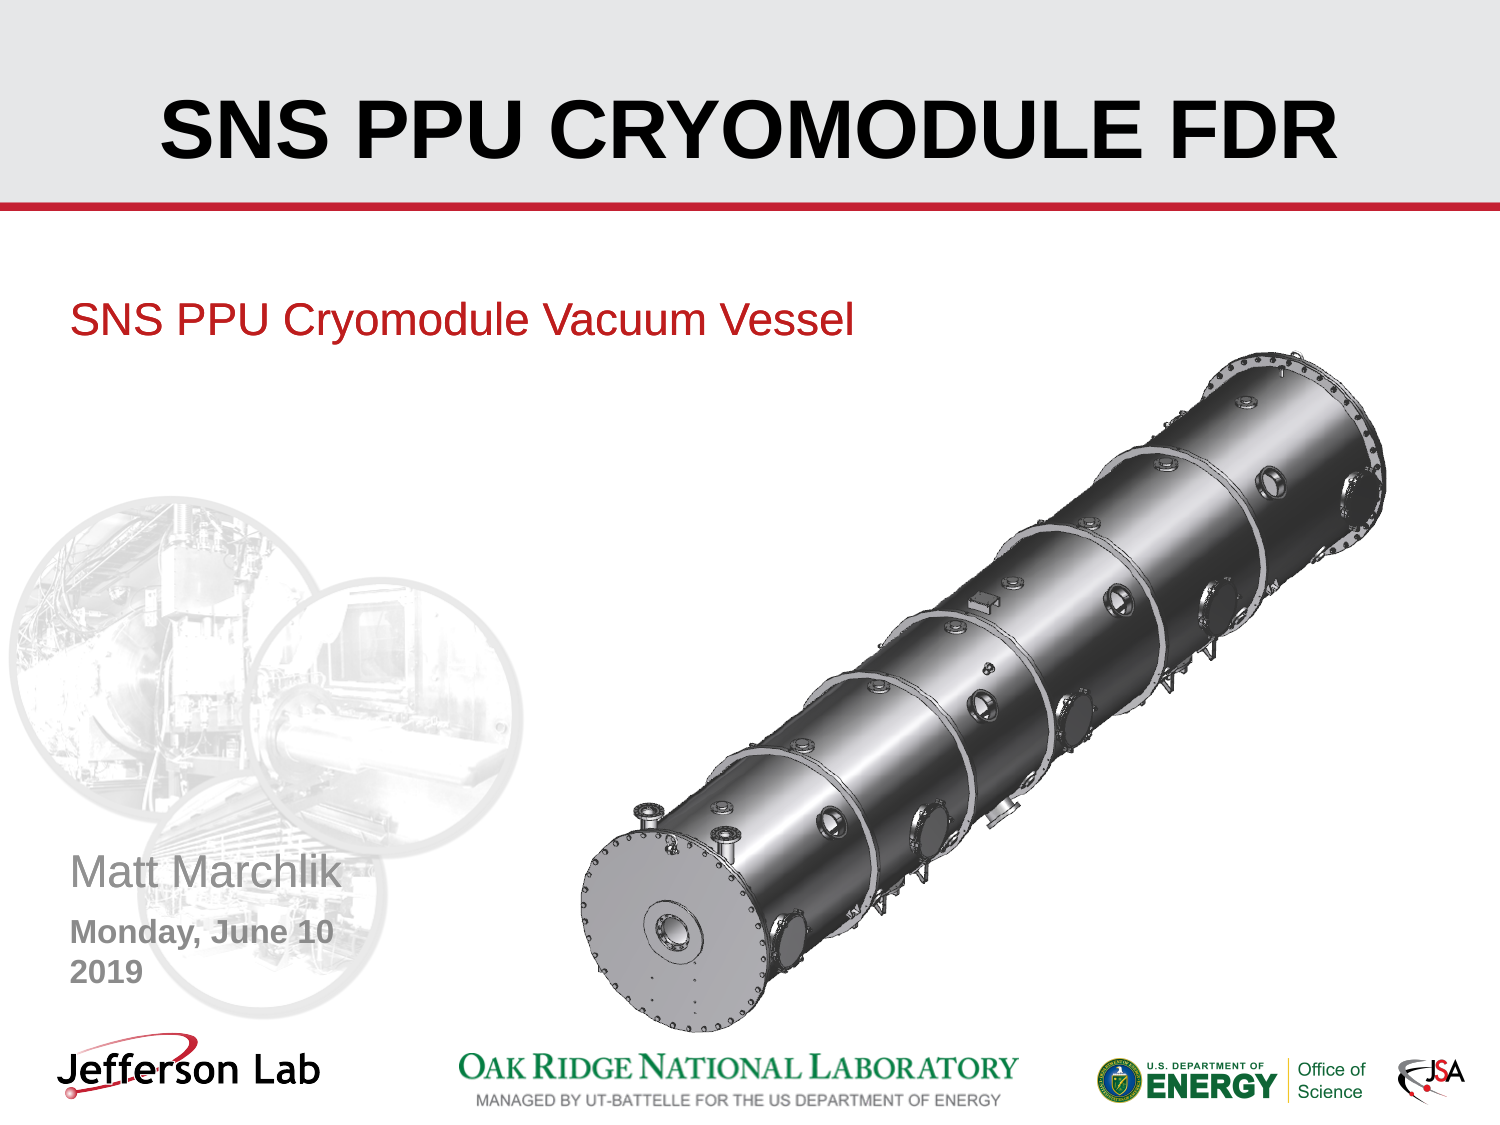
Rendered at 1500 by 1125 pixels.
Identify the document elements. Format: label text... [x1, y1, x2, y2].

picture [1097, 1058, 1366, 1103]
picture [1398, 1059, 1465, 1105]
text_box SNS PPU Cryomodule Vacuum Vessel [54, 282, 977, 381]
picture [54, 1022, 337, 1114]
picture [459, 1053, 1019, 1111]
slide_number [54, 920, 493, 981]
text_box Matt Marchlik [54, 841, 552, 910]
picture [552, 340, 1402, 1052]
text_box SNS PPU CRYOMODULE FDR [42, 82, 1458, 185]
